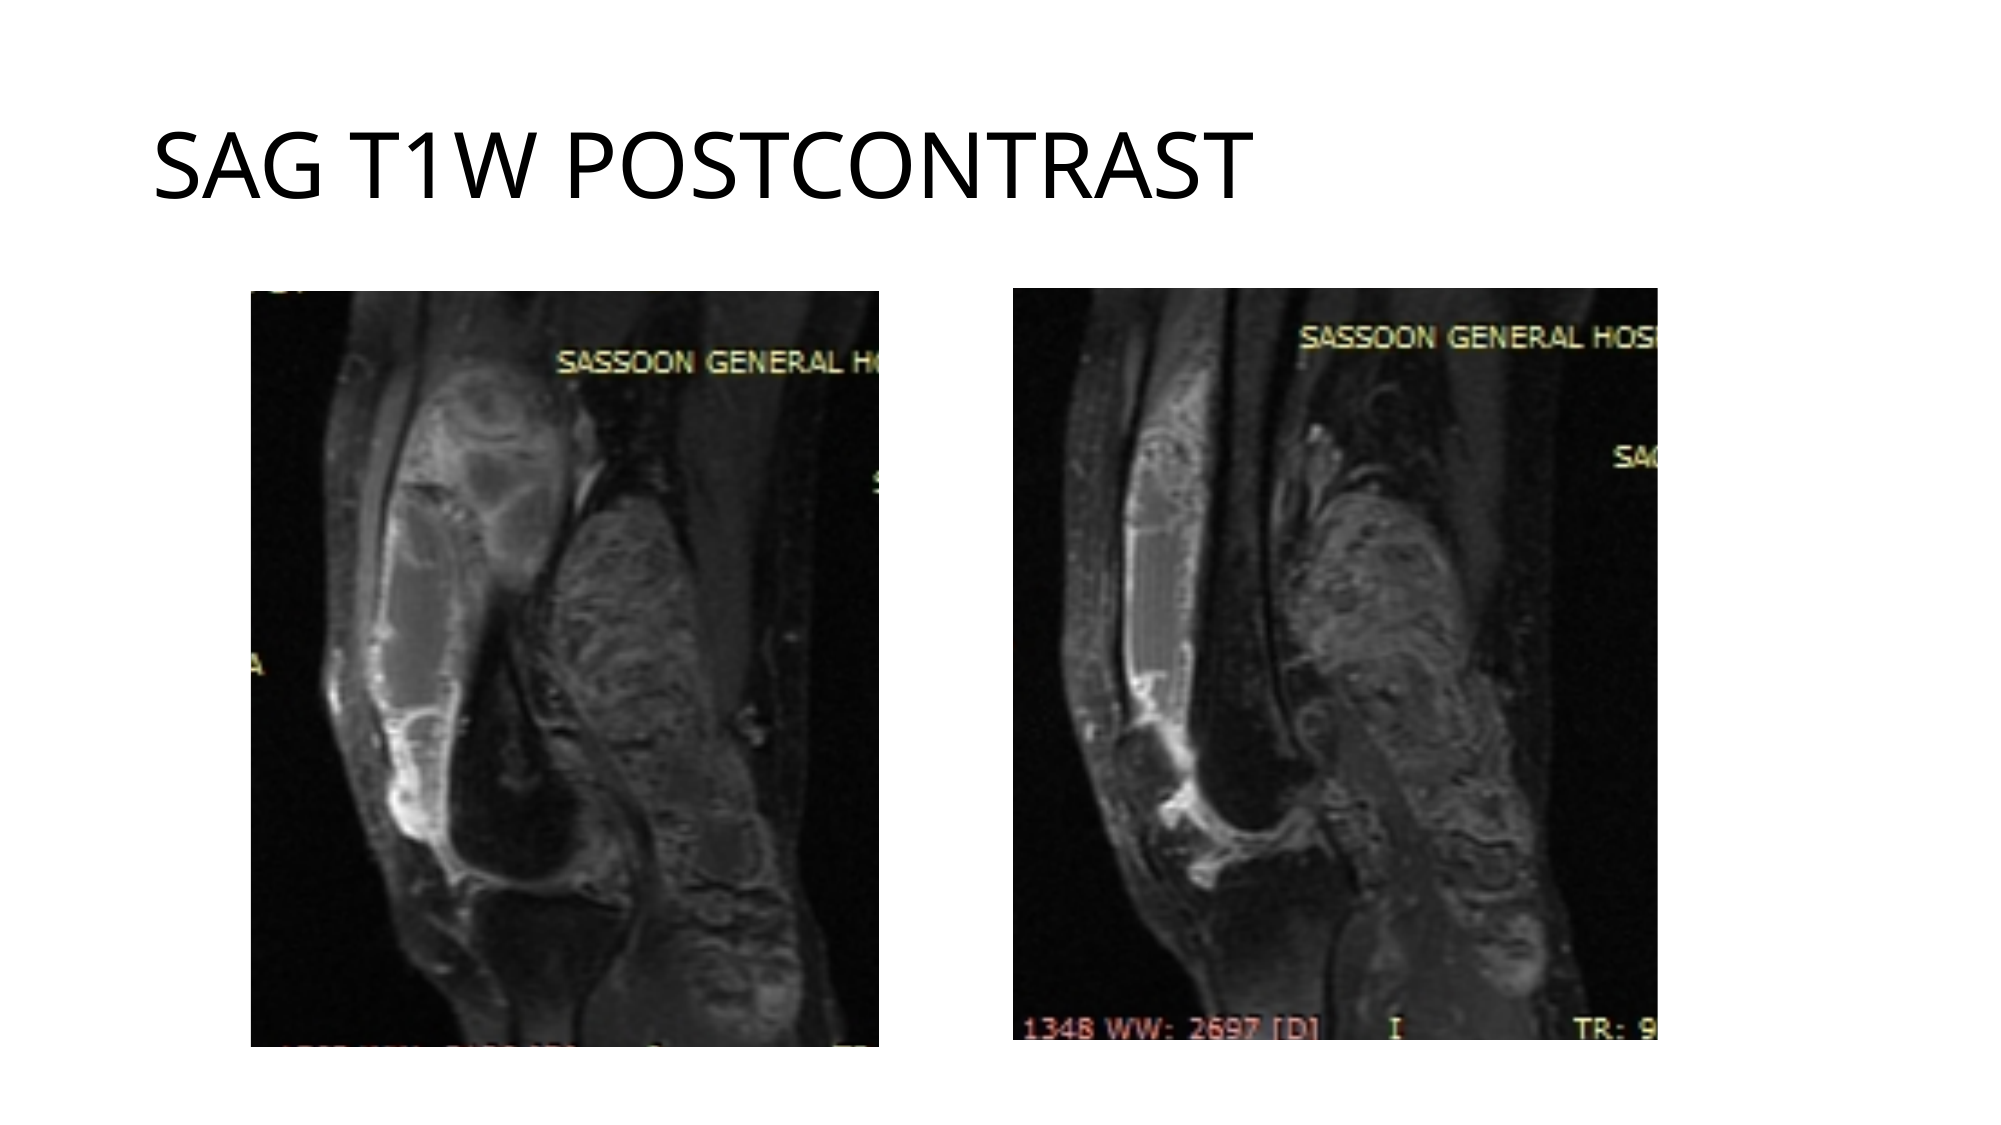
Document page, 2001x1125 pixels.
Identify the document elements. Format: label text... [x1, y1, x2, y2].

title SAG T1W POSTCONTRAST [137, 59, 1863, 278]
picture [1012, 288, 1658, 1040]
picture [250, 291, 879, 1047]
